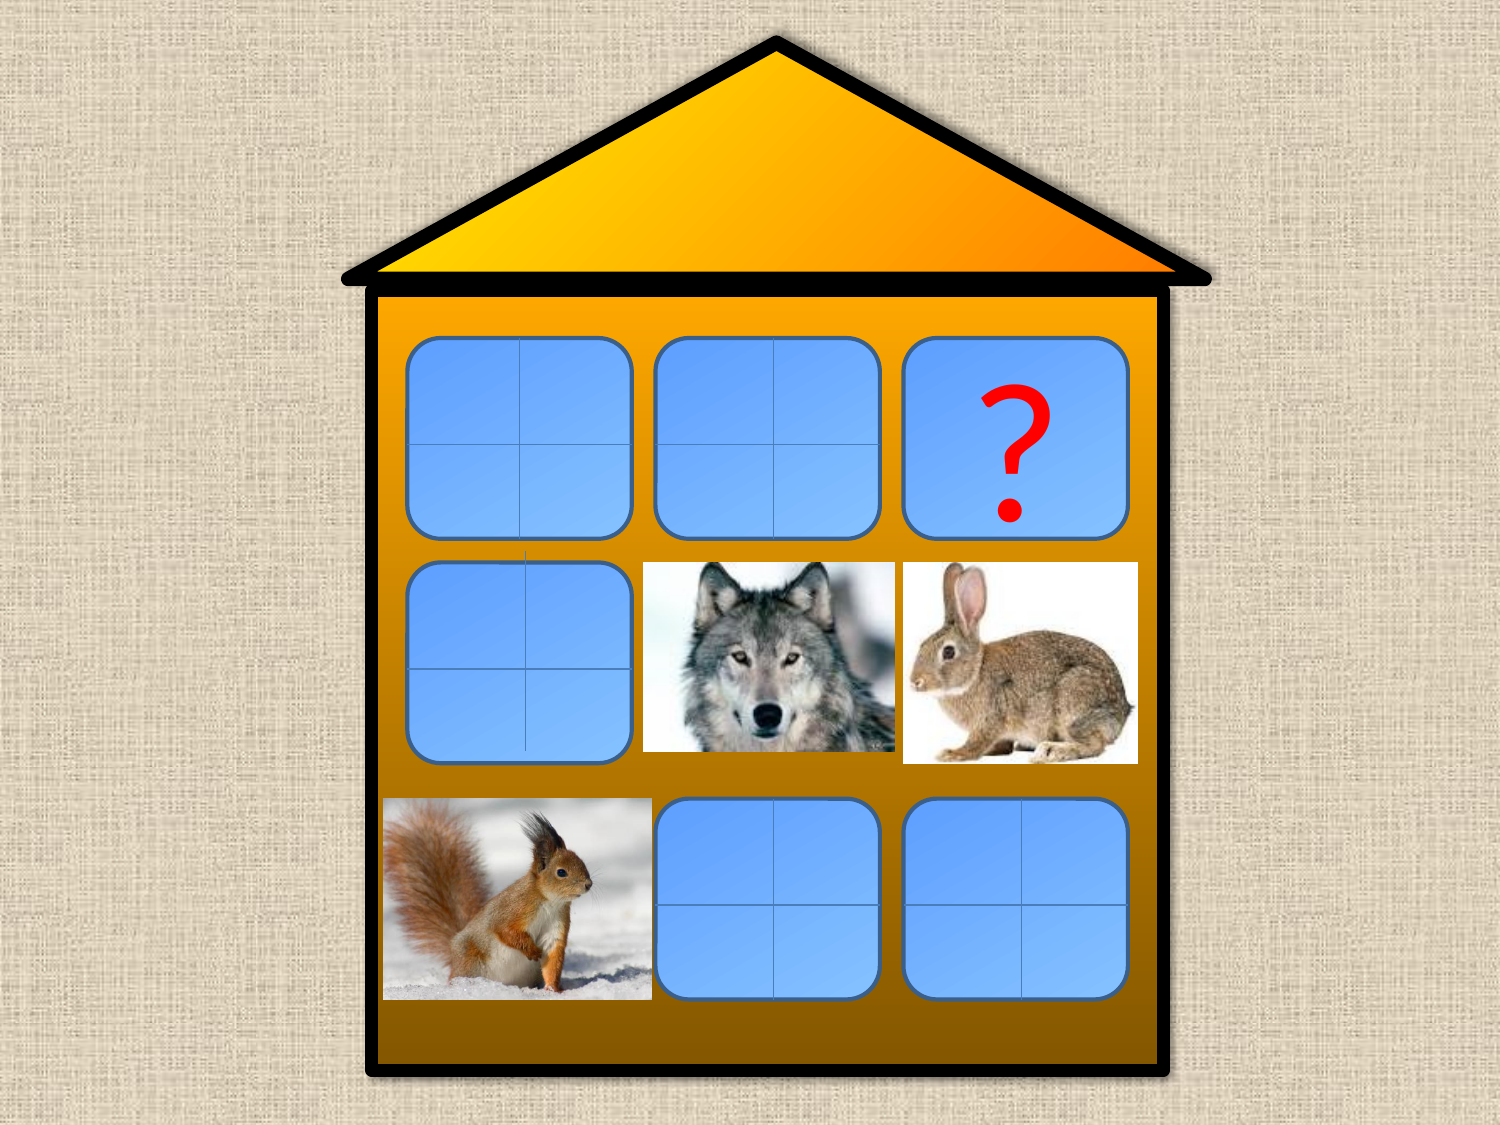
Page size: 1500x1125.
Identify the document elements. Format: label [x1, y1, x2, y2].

picture [0, 0, 1500, 1125]
text_box [348, 42, 1205, 1071]
